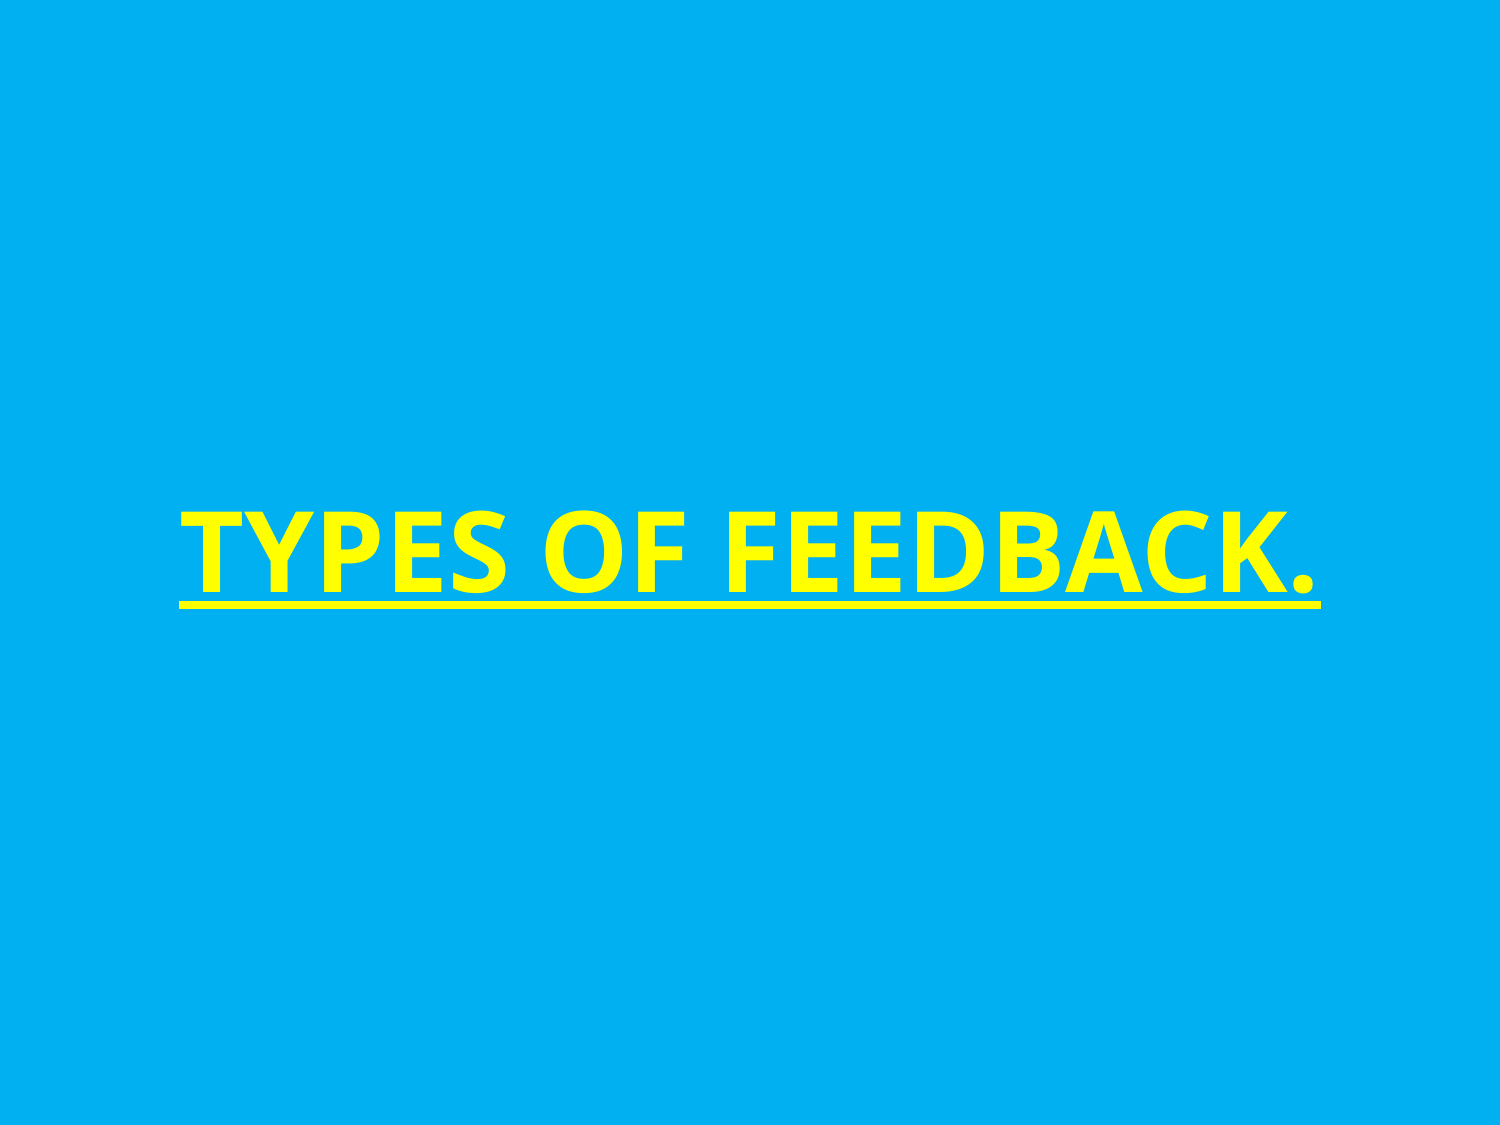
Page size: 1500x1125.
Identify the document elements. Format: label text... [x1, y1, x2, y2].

title TYPES OF FEEDBACK. [75, 45, 1425, 1050]
